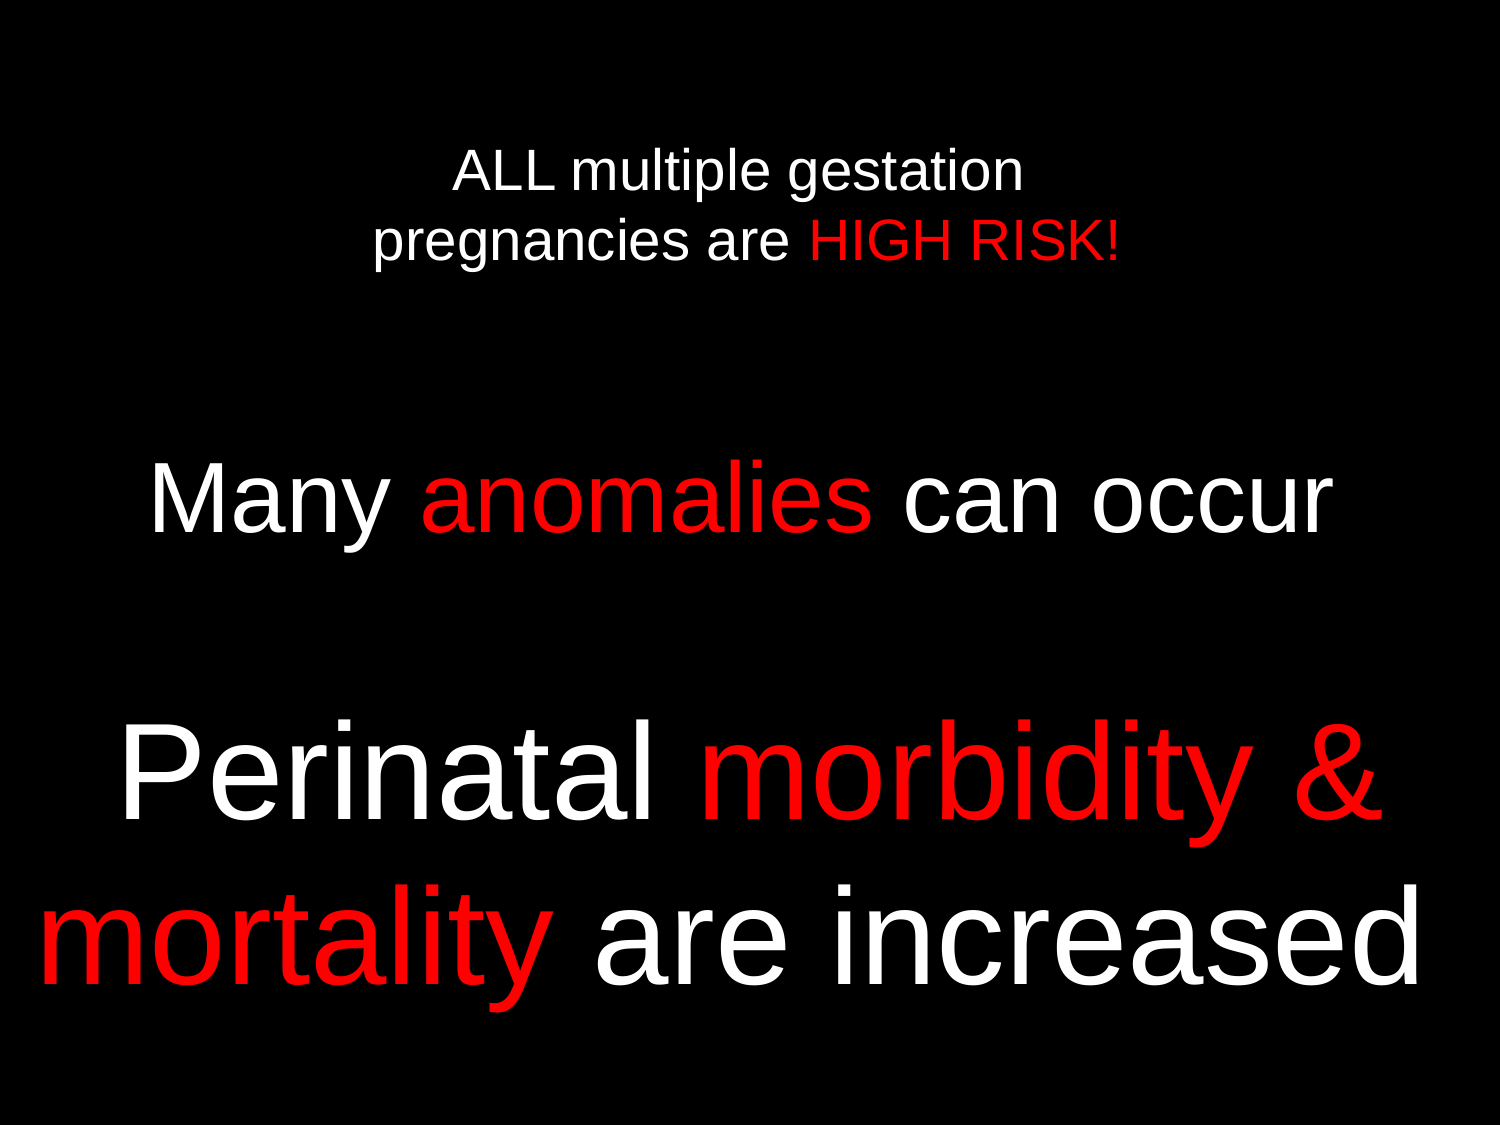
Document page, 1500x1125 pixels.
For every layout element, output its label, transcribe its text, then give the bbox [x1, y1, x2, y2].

text_box Perinatal morbidity & mortality are increased [0, 674, 1500, 1020]
text_box ALL multiple gestation pregnancies are HIGH RISK! [341, 124, 1137, 280]
text_box Many anomalies can occur [132, 425, 1351, 560]
